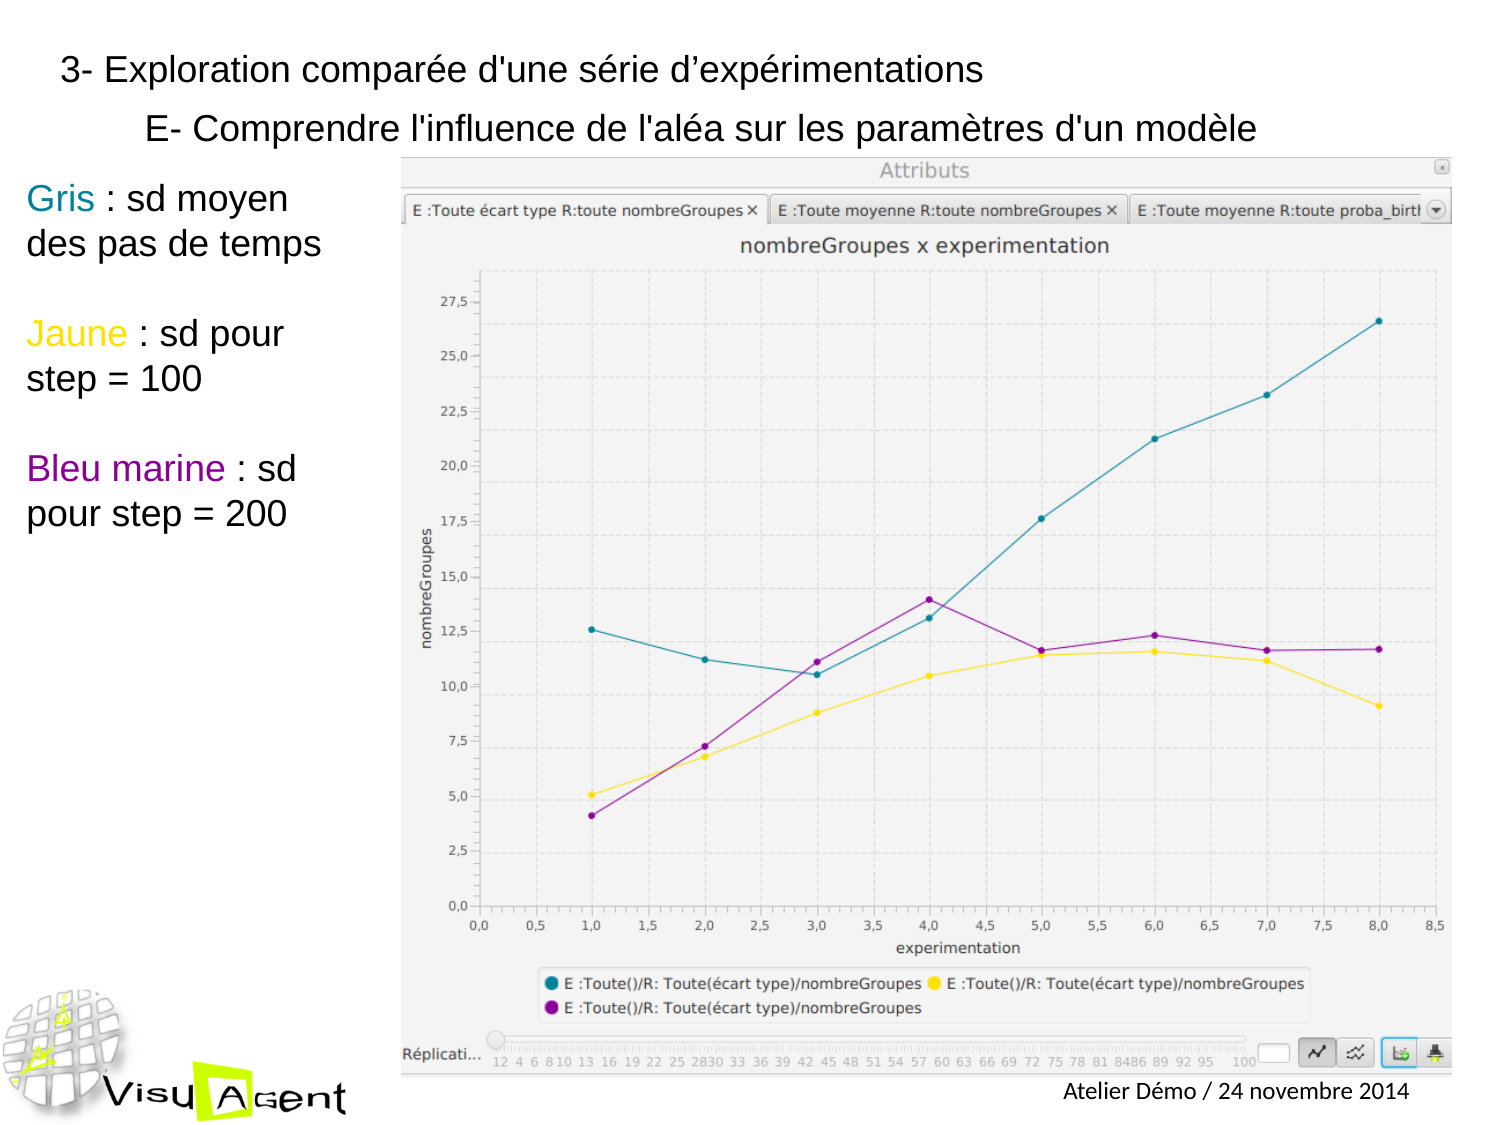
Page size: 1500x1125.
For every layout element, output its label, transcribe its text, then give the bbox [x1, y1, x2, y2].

picture [0, 985, 348, 1125]
text_box Gris : sd moyen des pas de temps Jaune : sd pour step = 100 Bleu marine : sd pour step = 200 [11, 166, 355, 815]
text_box E- Comprendre l'influence de l'aléa sur les paramètres d'un modèle [129, 96, 1430, 154]
text_box 3- Exploration comparée d'une série d’expérimentations [45, 37, 1117, 95]
picture [401, 156, 1452, 1078]
